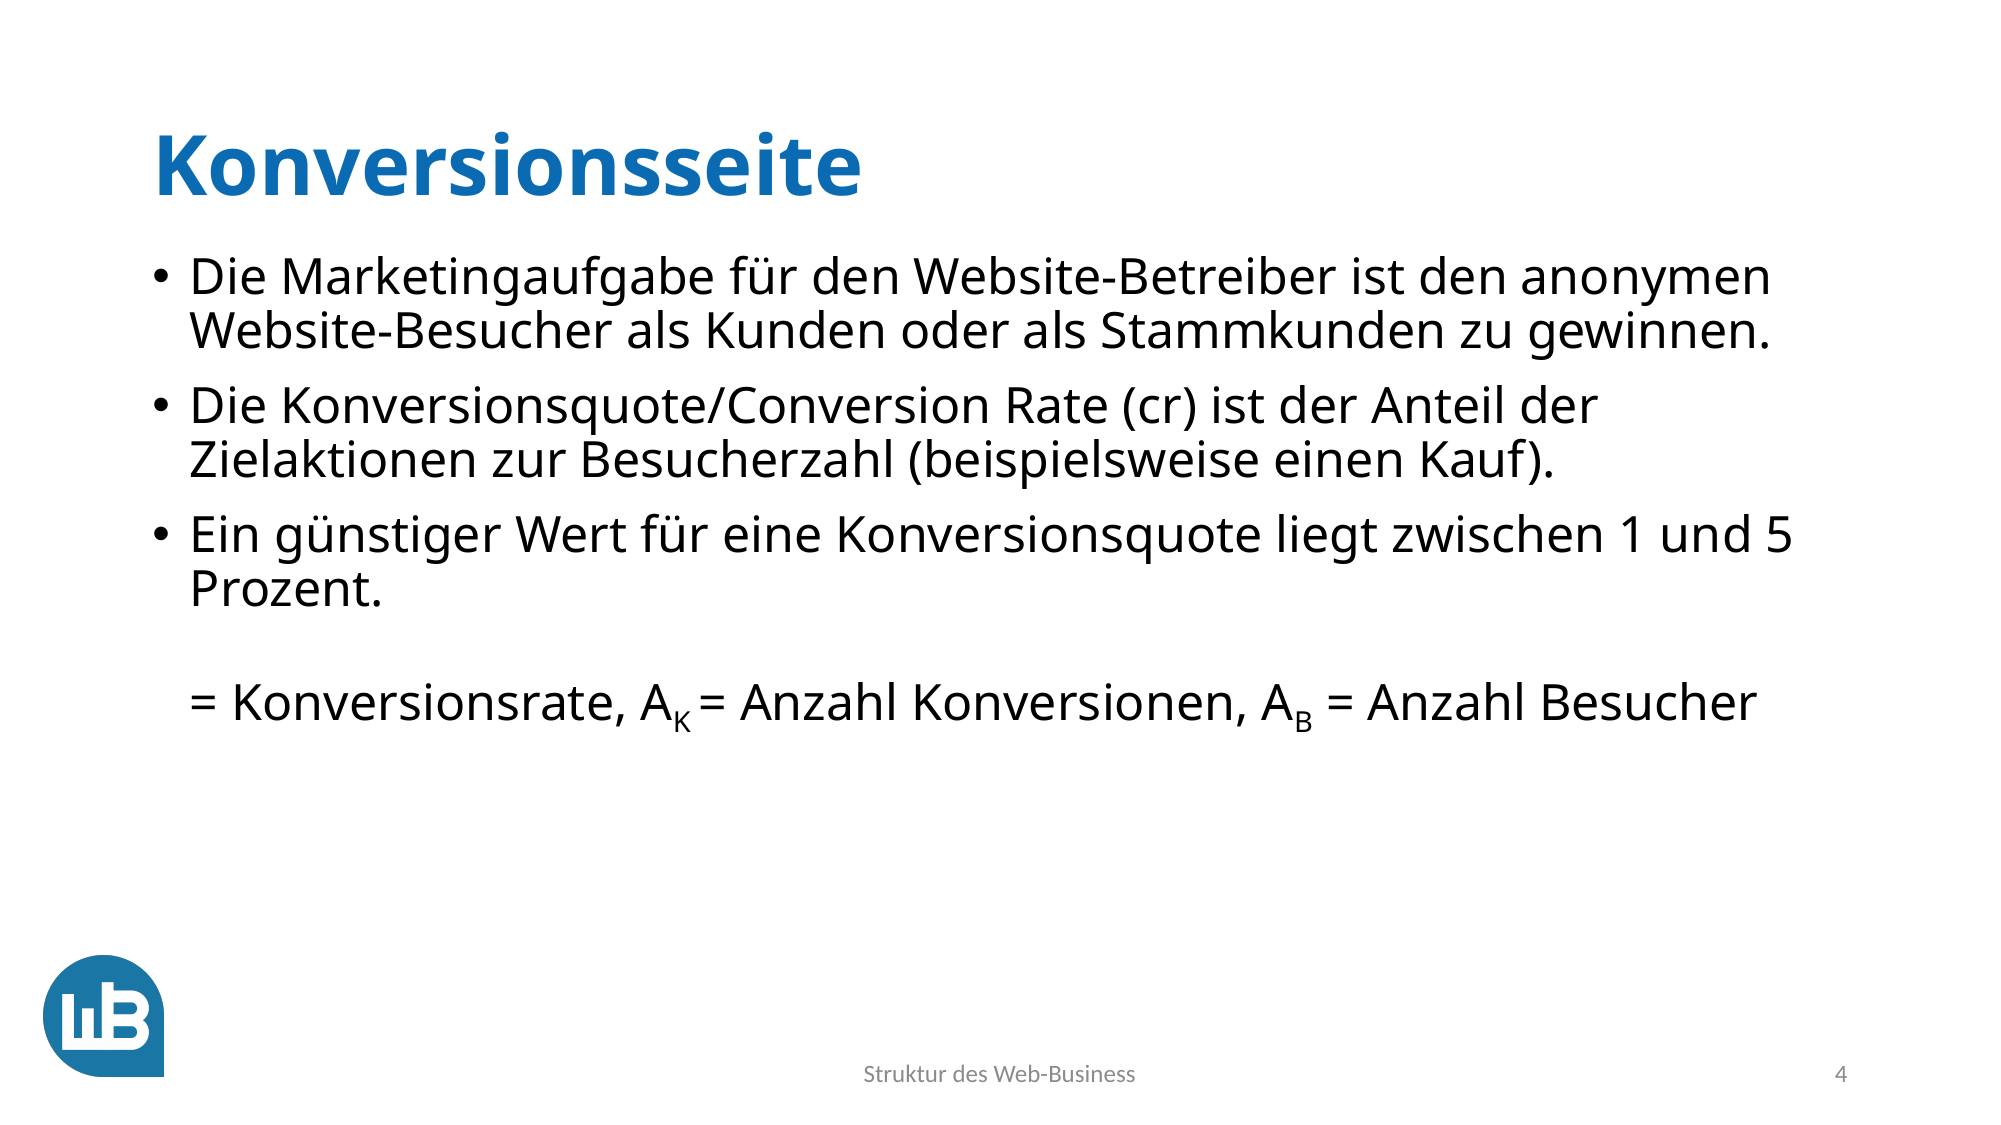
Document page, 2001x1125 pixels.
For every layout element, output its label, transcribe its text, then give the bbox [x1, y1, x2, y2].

slide_number 4 [1412, 1042, 1863, 1103]
title Konversionsseite [137, 59, 1863, 278]
picture [42, 955, 164, 1077]
footer Struktur des Web-Business [662, 1042, 1338, 1103]
